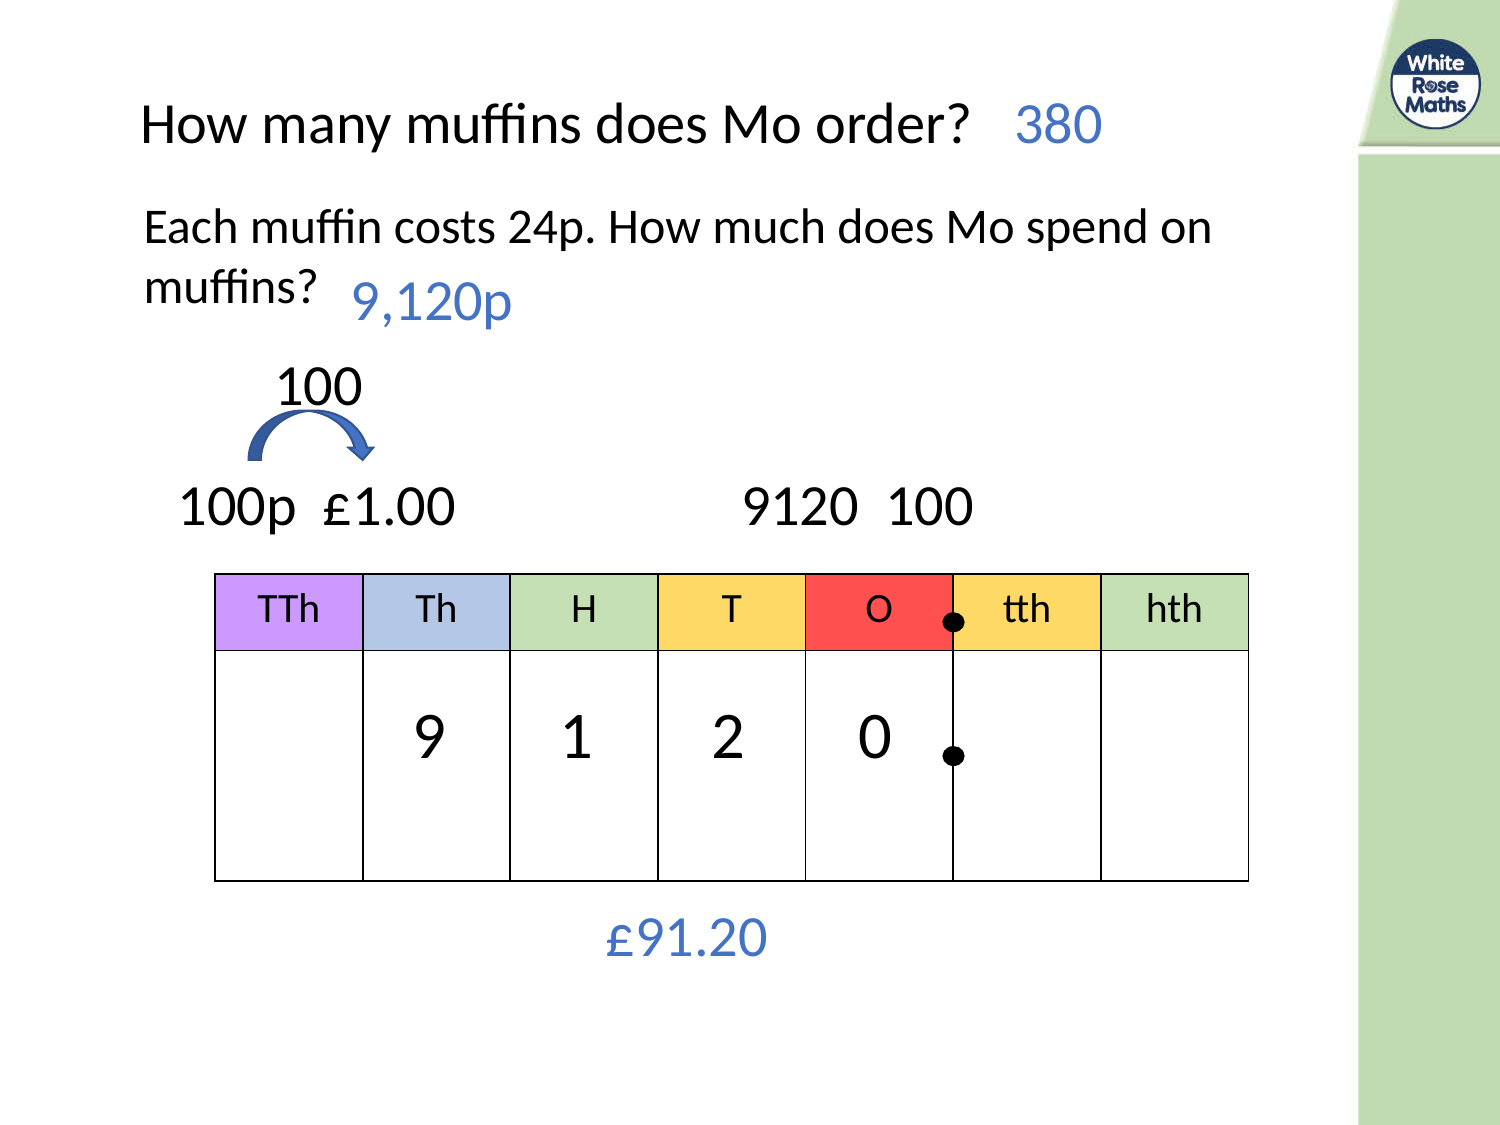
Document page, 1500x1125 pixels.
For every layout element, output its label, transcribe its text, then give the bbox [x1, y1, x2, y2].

table_cell [511, 651, 657, 880]
table_header Th [364, 575, 509, 650]
table_header tth [1004, 596, 1027, 622]
table_cell [216, 651, 362, 880]
text_box 1 [544, 684, 616, 780]
text_box How many muffins does Mo order? [125, 77, 999, 163]
text_box 0 [843, 684, 914, 780]
text_box [942, 612, 965, 633]
text_box [247, 409, 376, 462]
table_cell [364, 651, 509, 880]
text_box 9,120p [335, 254, 610, 339]
table_cell [954, 651, 1100, 880]
table_header H [511, 575, 657, 650]
table_header TTh [216, 575, 362, 650]
table_header hth [1102, 575, 1248, 650]
table_cell [659, 651, 805, 880]
text_box 2 [696, 684, 768, 780]
table_cell [806, 651, 952, 880]
table_header O [806, 575, 952, 650]
text_box [942, 746, 965, 767]
text_box 380 [999, 77, 1274, 163]
text_box Each muffin costs 24p. How much does Mo spend on muffins? [128, 186, 1264, 321]
table_header T [659, 575, 805, 650]
picture [0, 0, 1500, 1125]
text_box £91.20 [550, 890, 824, 976]
text_box 9 [398, 684, 469, 780]
table_cell [1102, 651, 1248, 880]
